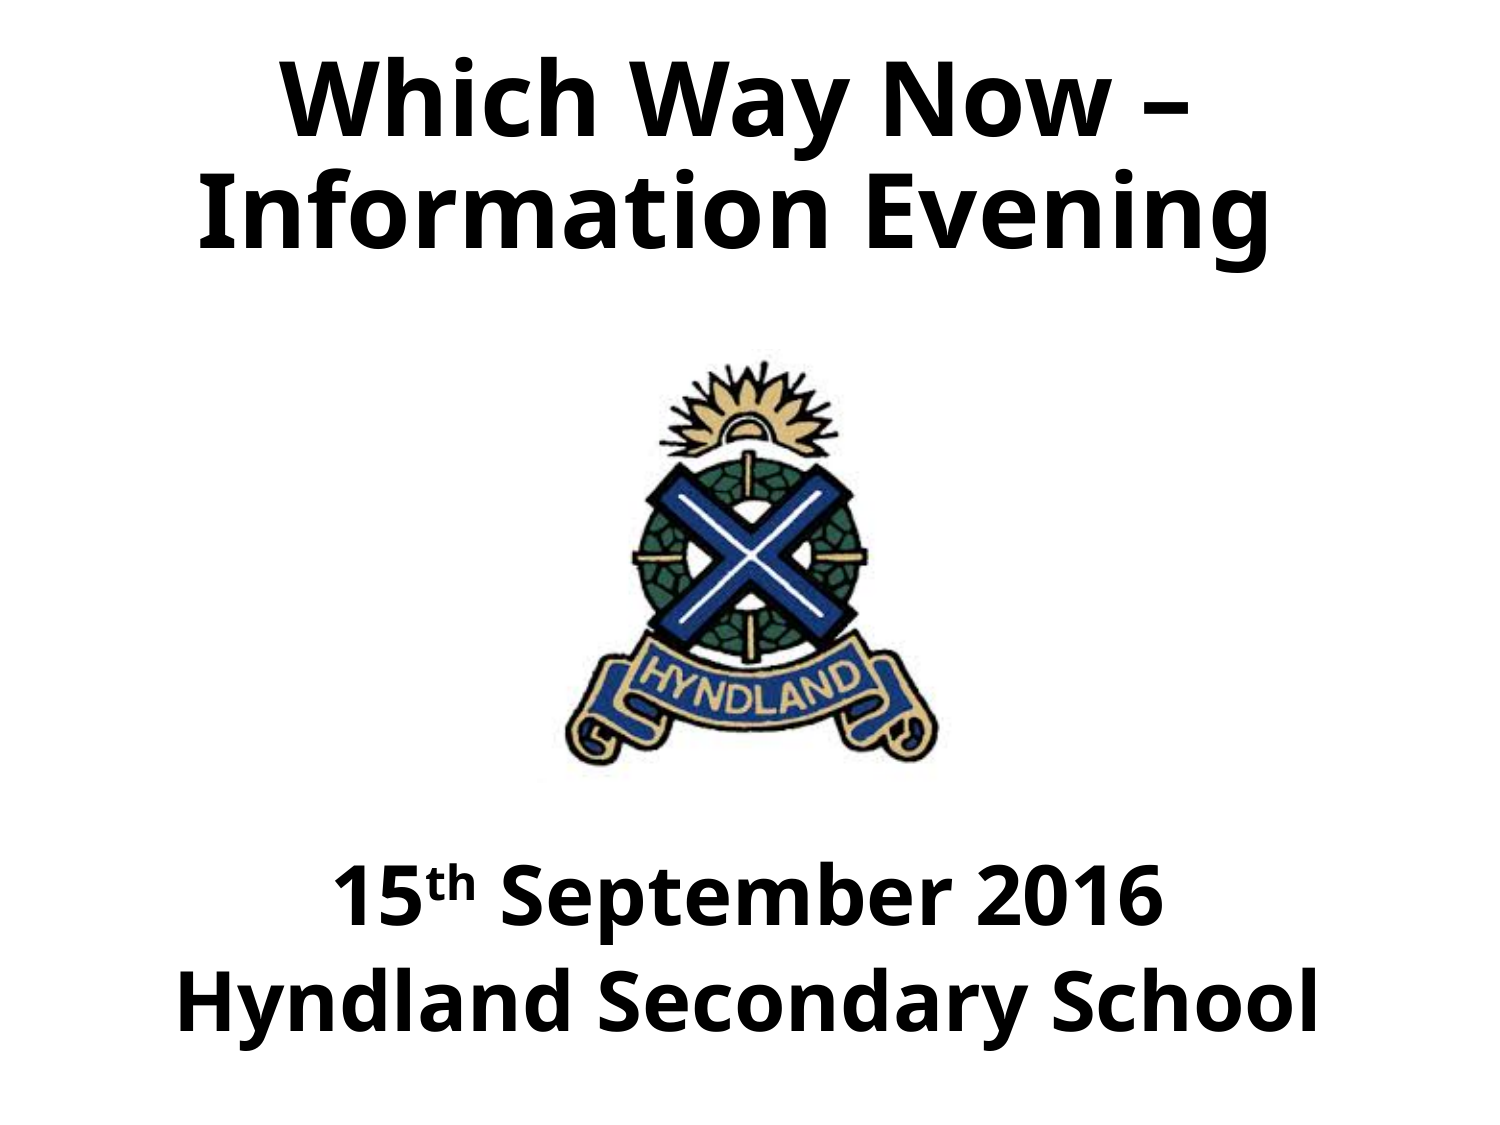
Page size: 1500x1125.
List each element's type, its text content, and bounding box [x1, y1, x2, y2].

subtitle 15th September 2016 Hyndland Secondary School [17, 846, 1500, 1053]
title Which Way Now – Information Evening [17, 90, 1483, 279]
picture [537, 349, 965, 783]
